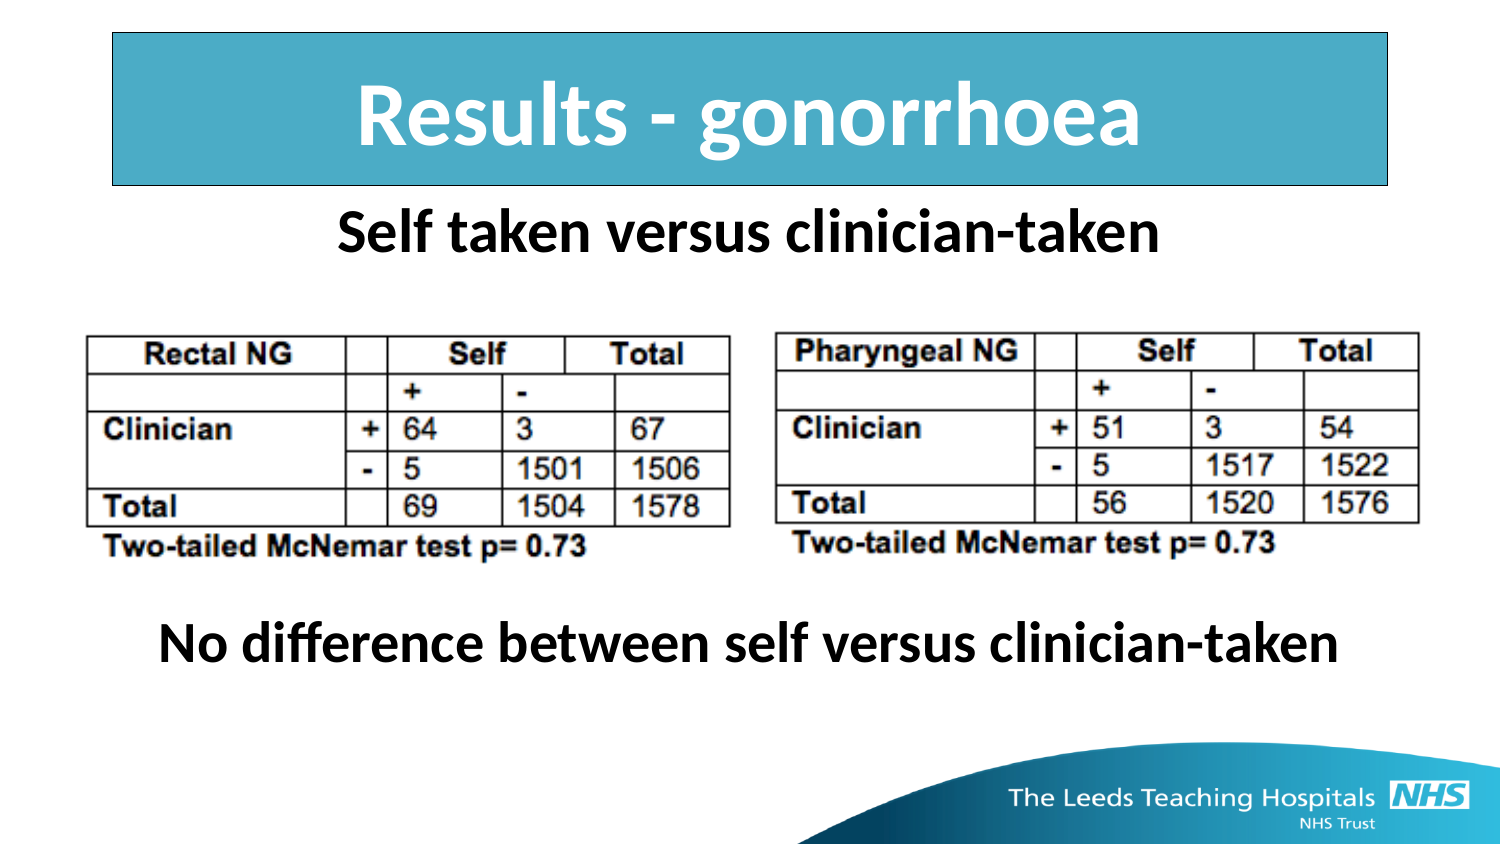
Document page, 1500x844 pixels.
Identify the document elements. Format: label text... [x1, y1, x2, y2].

list Self taken versus clinician-taken No difference between self versus clinician-taken [67, 197, 1432, 316]
picture [64, 315, 753, 573]
list Self taken versus clinician-taken No difference between self versus clinician-taken [67, 573, 1432, 799]
picture [787, 736, 1500, 844]
picture [761, 315, 1444, 566]
text_box Results - gonorrhoea [112, 32, 1388, 186]
